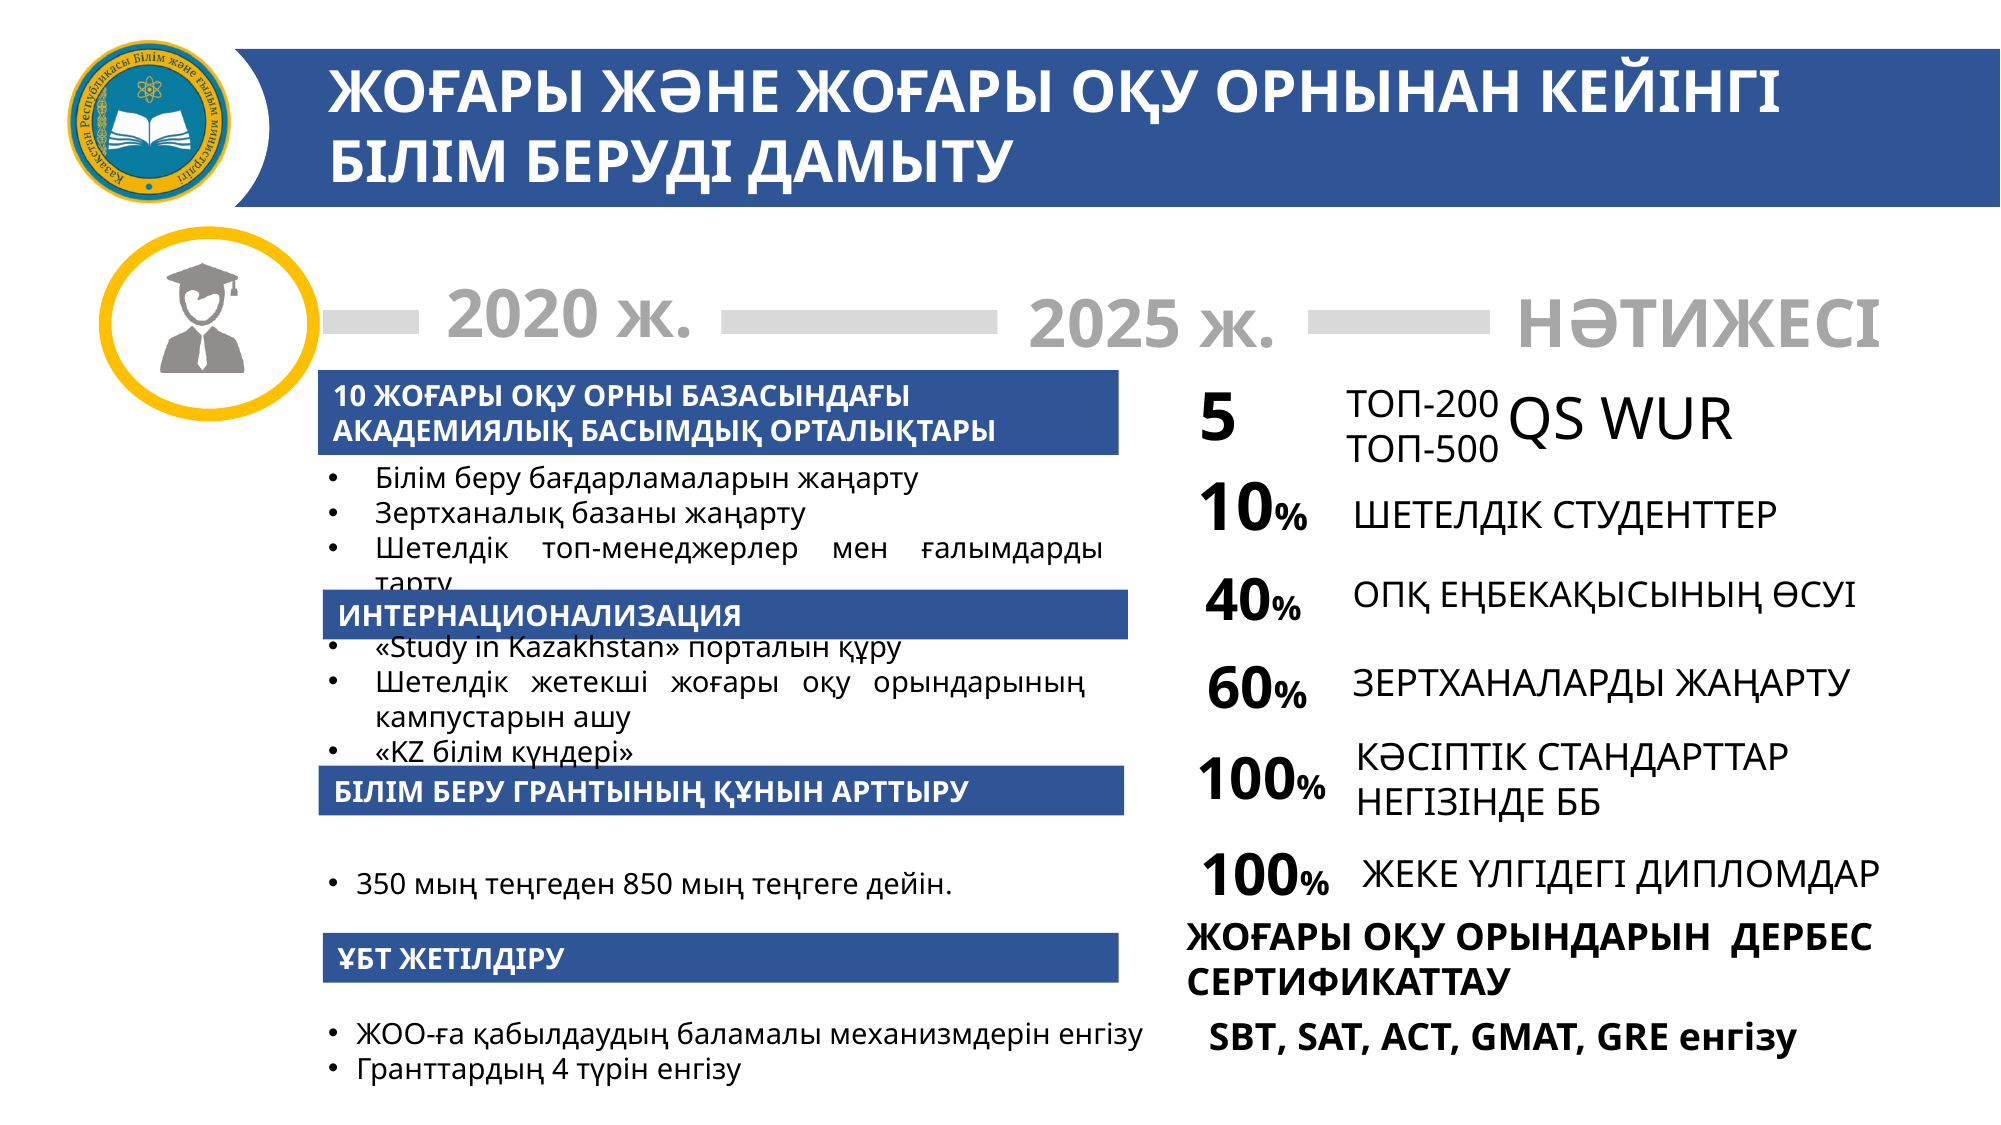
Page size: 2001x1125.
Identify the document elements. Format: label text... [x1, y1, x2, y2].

text_box [104, 231, 315, 417]
text_box ЖЕКЕ ҮЛГІДЕГІ ДИПЛОМДАР [1347, 843, 1909, 903]
text_box 350 мың теңгеден 850 мың теңгеге дейін. [313, 857, 1080, 908]
text_box ОПҚ ЕҢБЕКАҚЫСЫНЫҢ ӨСУІ [1337, 565, 1874, 623]
text_box ИНТЕРНАЦИОНАЛИЗАЦИЯ [322, 589, 1128, 640]
text_box «Study in Kazakhstan» порталын құру Шетелдік жетекші жоғары оқу орындарының кампустарын ашу «KZ білім күндері» [313, 636, 1101, 760]
text_box 100% [1185, 829, 1346, 905]
text_box ТОП-200 ТОП-500 [1331, 372, 1459, 477]
text_box ШЕТЕЛДІК СТУДЕНТТЕР [1337, 484, 1889, 544]
text_box НӘТИЖЕСІ [1489, 273, 1908, 369]
picture [63, 35, 235, 207]
text_box 100% [1181, 733, 1340, 819]
text_box 2020 ж. [418, 323, 722, 358]
text_box SBT, SAT, ACT, GMAT, GRE енгізу [1195, 1005, 1924, 1065]
text_box 10 ЖОҒАРЫ ОҚУ ОРНЫ БАЗАСЫНДАҒЫ АКАДЕМИЯЛЫҚ БАСЫМДЫҚ ОРТАЛЫҚТАРЫ [318, 370, 1119, 455]
text_box 60% [1192, 642, 1338, 728]
text_box 5 [1184, 369, 1278, 462]
text_box ЖОО-ға қабылдаудың баламалы механизмдерін енгізу Гранттардың 4 түрін енгізу [313, 1007, 1195, 1093]
text_box ЖОҒАРЫ ЖӘНЕ ЖОҒАРЫ ОҚУ ОРНЫНАН КЕЙІНГІ БІЛІМ БЕРУДІ ДАМЫТУ [313, 46, 1894, 202]
text_box ҰБТ ЖЕТІЛДІРУ [322, 932, 1119, 983]
text_box КӘСІПТІК СТАНДАРТТАР НЕГІЗІНДЕ ББ [1340, 725, 1958, 831]
text_box БІЛІМ БЕРУ ГРАНТЫНЫҢ ҚҰНЫН АРТТЫРУ [318, 765, 1125, 816]
text_box 40% [1190, 554, 1317, 640]
picture [147, 263, 257, 373]
text_box ЗЕРТХАНАЛАРДЫ ЖАҢАРТУ [1337, 651, 1919, 712]
text_box 2025 ж. [997, 323, 1309, 369]
text_box Білім беру бағдарламаларын жаңарту Зертханалық базаны жаңарту Шетелдік топ-менеджерлер мен ғалымдарды тарту [313, 461, 1119, 565]
text_box 2020 ж. [418, 263, 722, 321]
text_box 2025 ж. [997, 273, 1309, 321]
text_box ЖОҒАРЫ ОҚУ ОРЫНДАРЫН ДЕРБЕС СЕРТИФИКАТТАУ [1171, 905, 1899, 1011]
text_box 10% [1183, 455, 1324, 551]
text_box QS WUR [1459, 354, 1798, 478]
